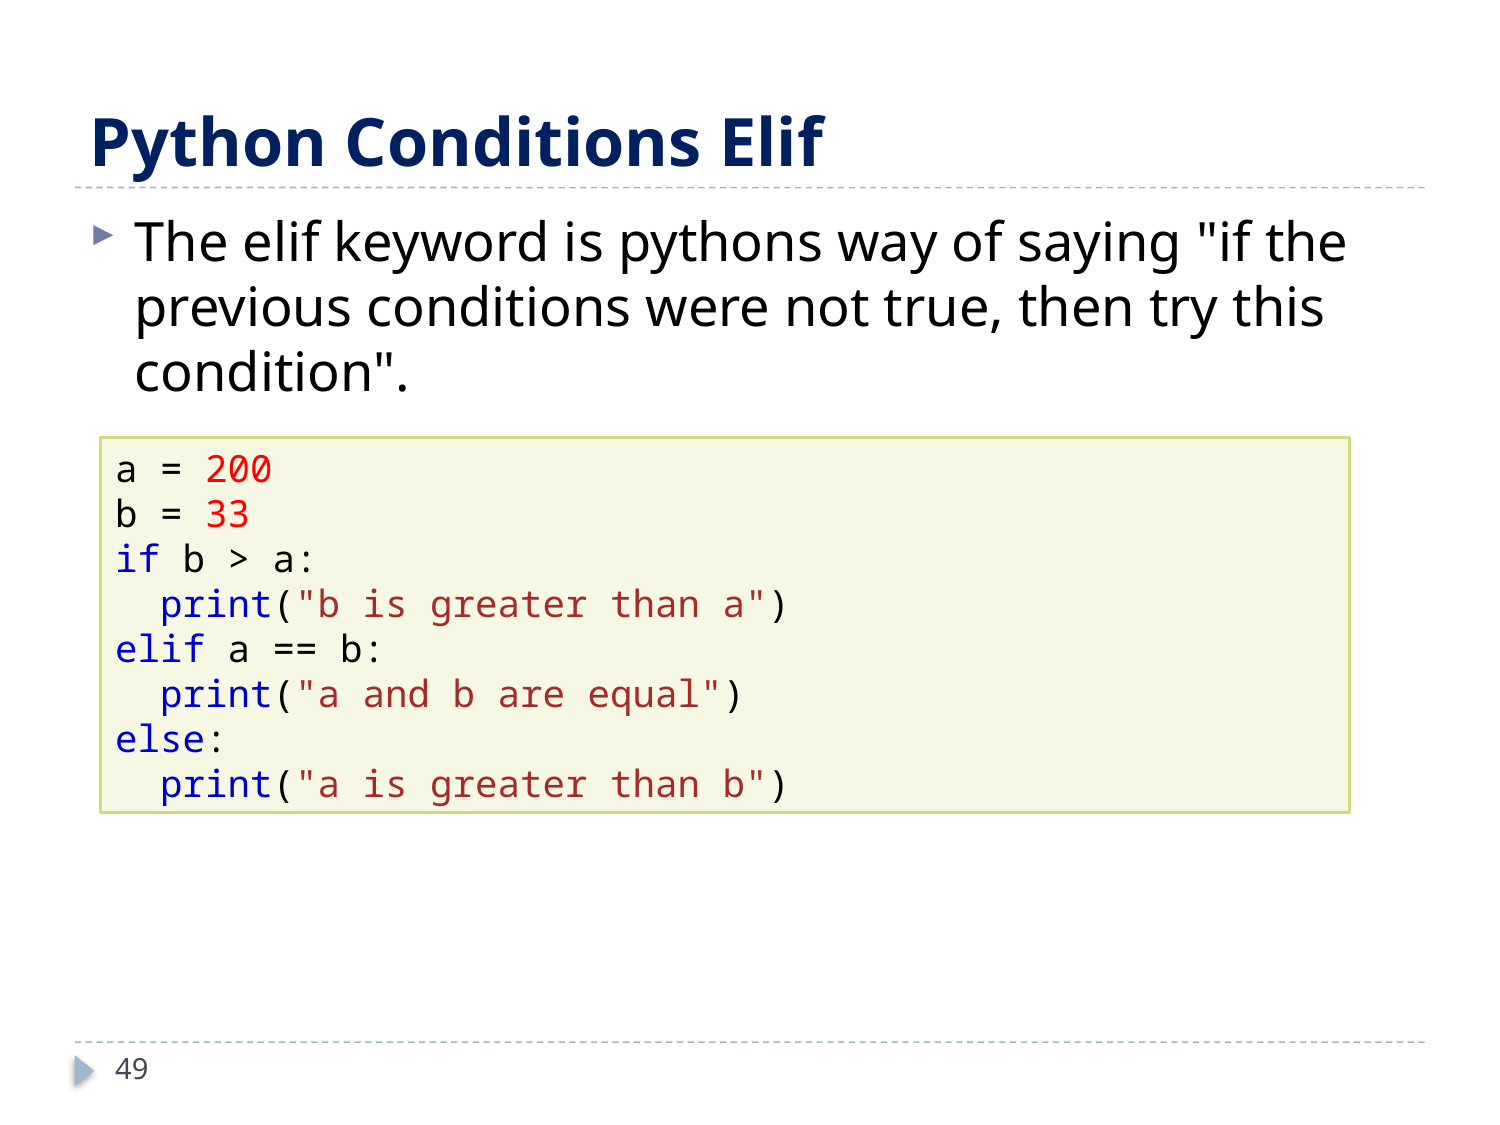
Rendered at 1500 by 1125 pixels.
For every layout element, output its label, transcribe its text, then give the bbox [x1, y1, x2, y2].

list The elif keyword is pythons way of saying "if the previous conditions were not true, then try this condition". [75, 200, 1425, 1010]
text_box a = 200 b = 33 if b > a: print("b is greater than a") elif a == b: print("a and b are equal") else: print("a is greater than b") [99, 436, 1351, 814]
title Python Conditions Elif [75, 24, 1425, 188]
slide_number 49 [100, 1042, 426, 1103]
